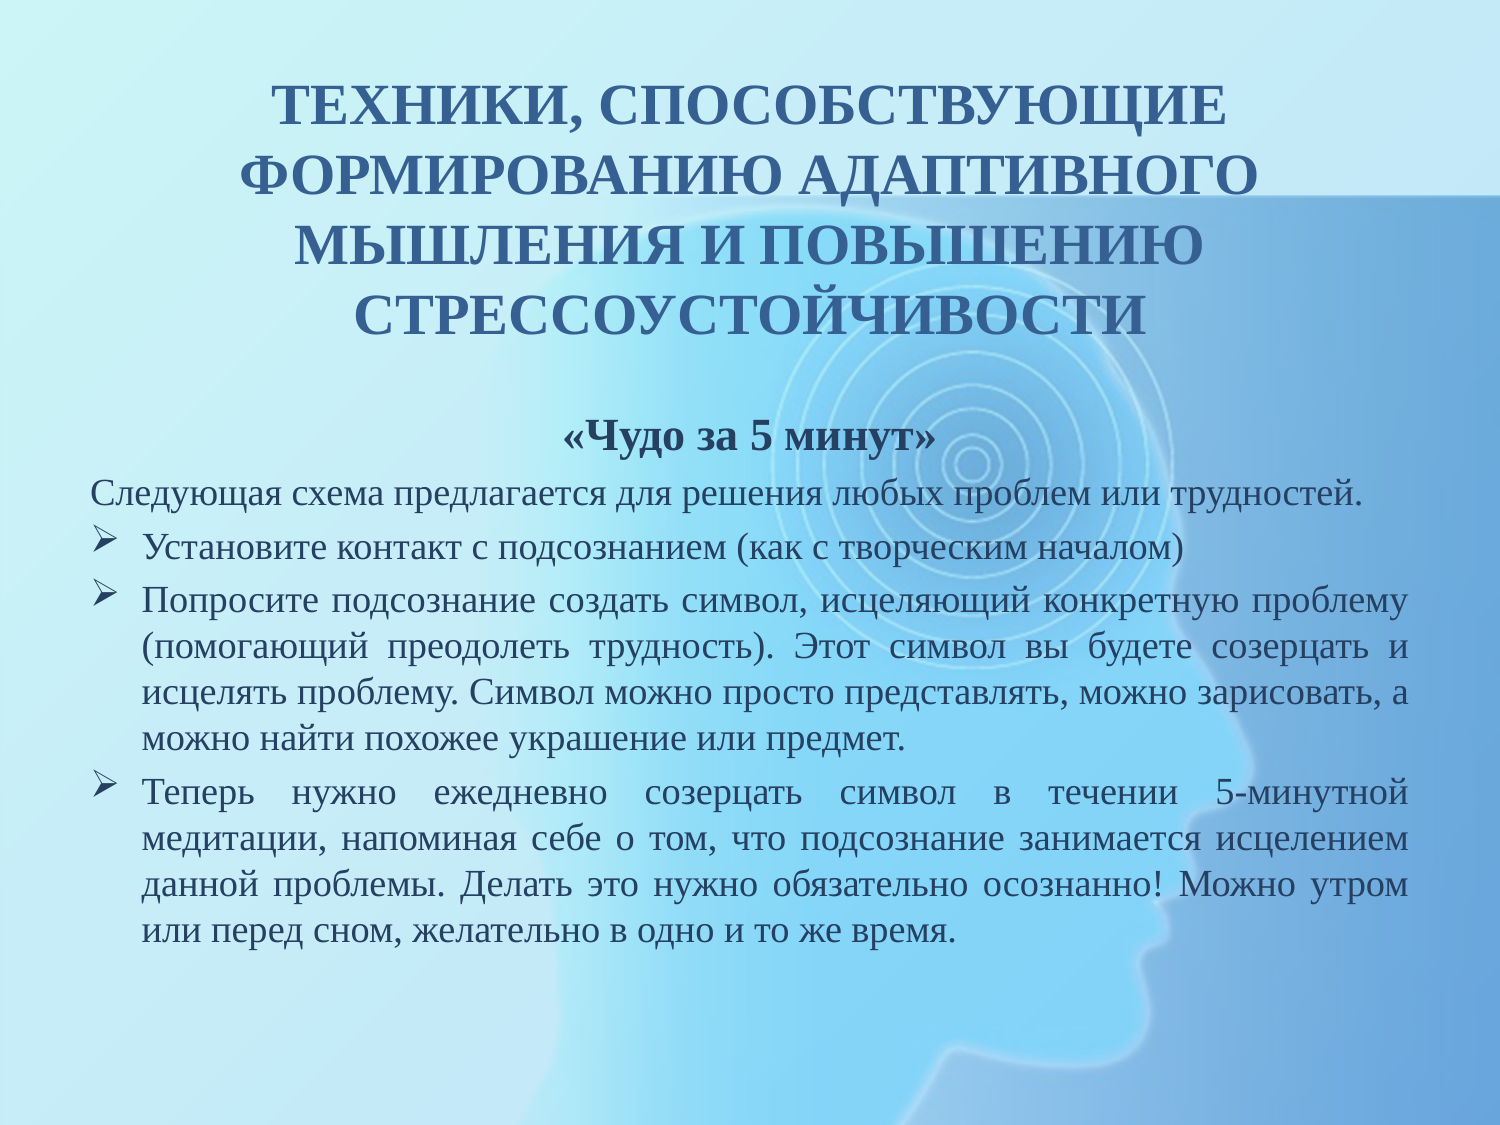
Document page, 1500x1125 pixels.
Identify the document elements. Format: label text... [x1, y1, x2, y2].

picture [0, 0, 1500, 1125]
list «Чудо за 5 минут» Следующая схема предлагается для решения любых проблем или трудностей. Установите контакт с подсознанием (как с творческим началом) Попросите подсознание создать символ, исцеляющий конкретную проблему (помогающий преодолеть трудность). Этот символ вы будете созерцать и исцелять проблему. Символ можно просто представлять, можно зарисовать, а можно найти похожее украшение или предмет. Теперь нужно ежедневно созерцать символ в течении 5-минутной медитации, напоминая себе о том, что подсознание занимается исцелением данной проблемы. Делать это нужно обязательно осознанно! Можно утром или перед сном, желательно в одно и то же время. [75, 397, 1425, 1071]
title ТЕХНИКИ, СПОСОБСТВУЮЩИЕ ФОРМИРОВАНИЮ АДАПТИВНОГО МЫШЛЕНИЯ И ПОВЫШЕНИЮ СТРЕССОУСТОЙЧИВОСТИ [75, 101, 1425, 397]
